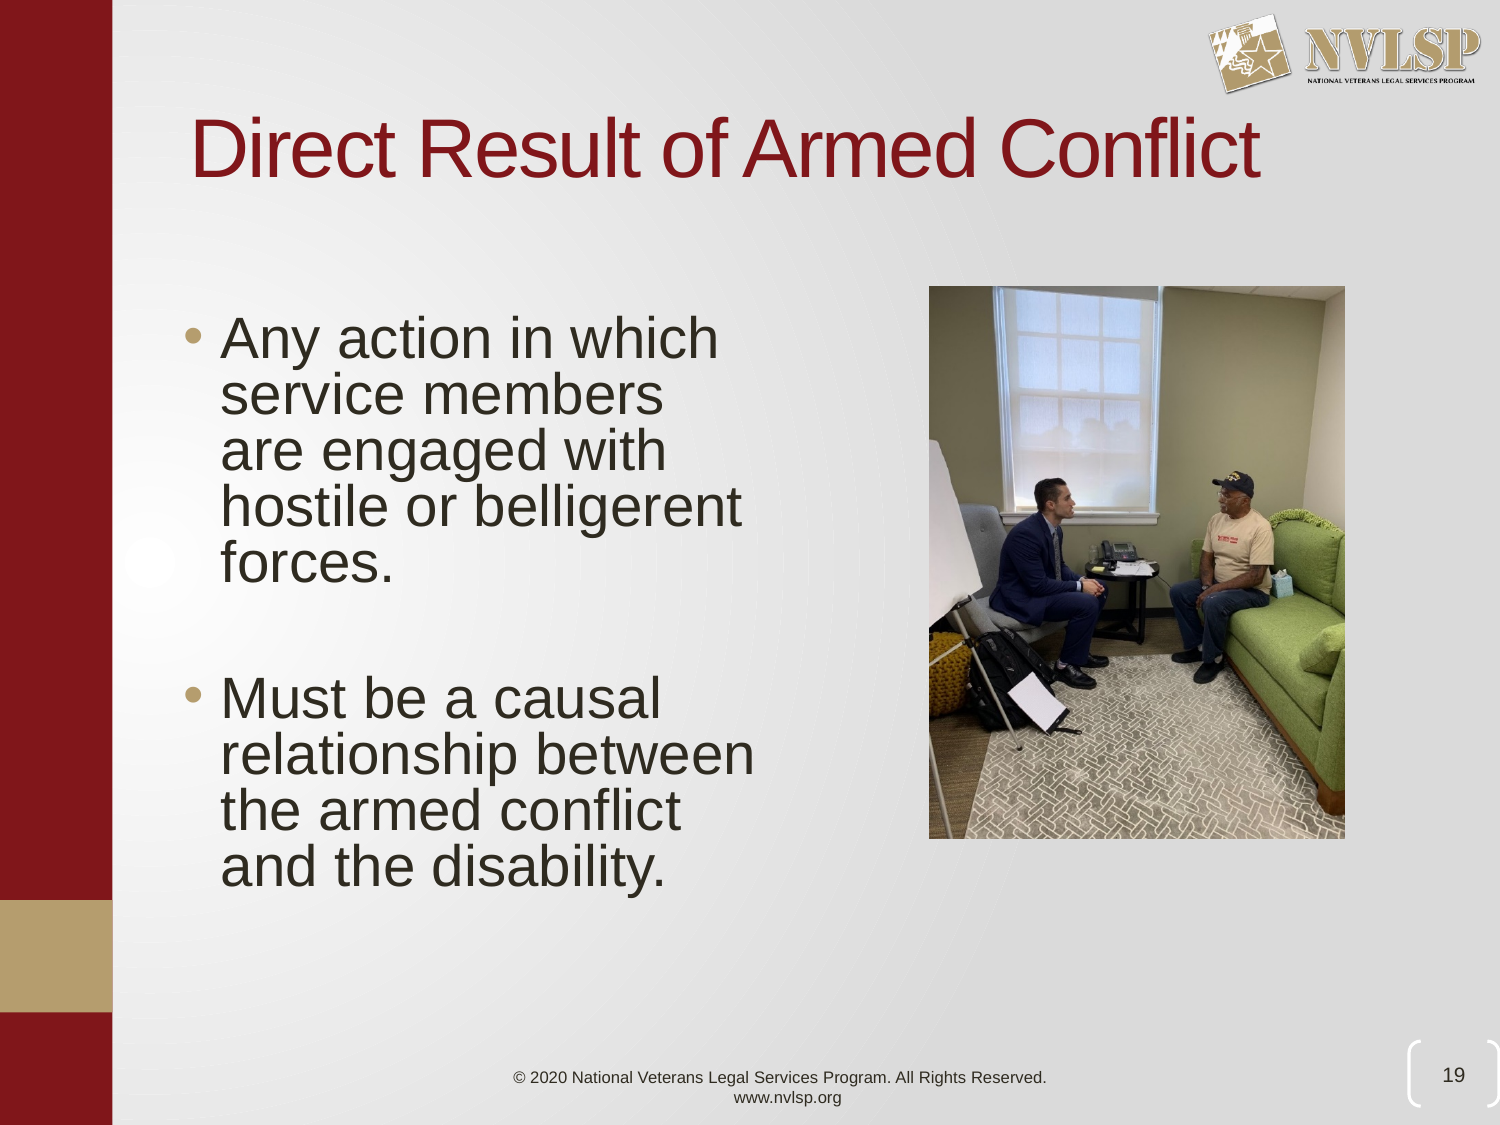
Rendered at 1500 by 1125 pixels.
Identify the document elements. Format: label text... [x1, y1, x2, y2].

slide_number 19 [1407, 1039, 1500, 1108]
picture [1205, 10, 1485, 96]
picture [929, 285, 1345, 840]
list Any action in which service members are engaged with hostile or belligerent forces. Must be a causal relationship between the armed conflict and the disability. [149, 224, 775, 1013]
footer © 2020 National Veterans Legal Services Program. All Rights Reserved. www.nvlsp.org [156, 1059, 1420, 1110]
title Direct Result of Armed Conflict [174, 50, 1425, 238]
